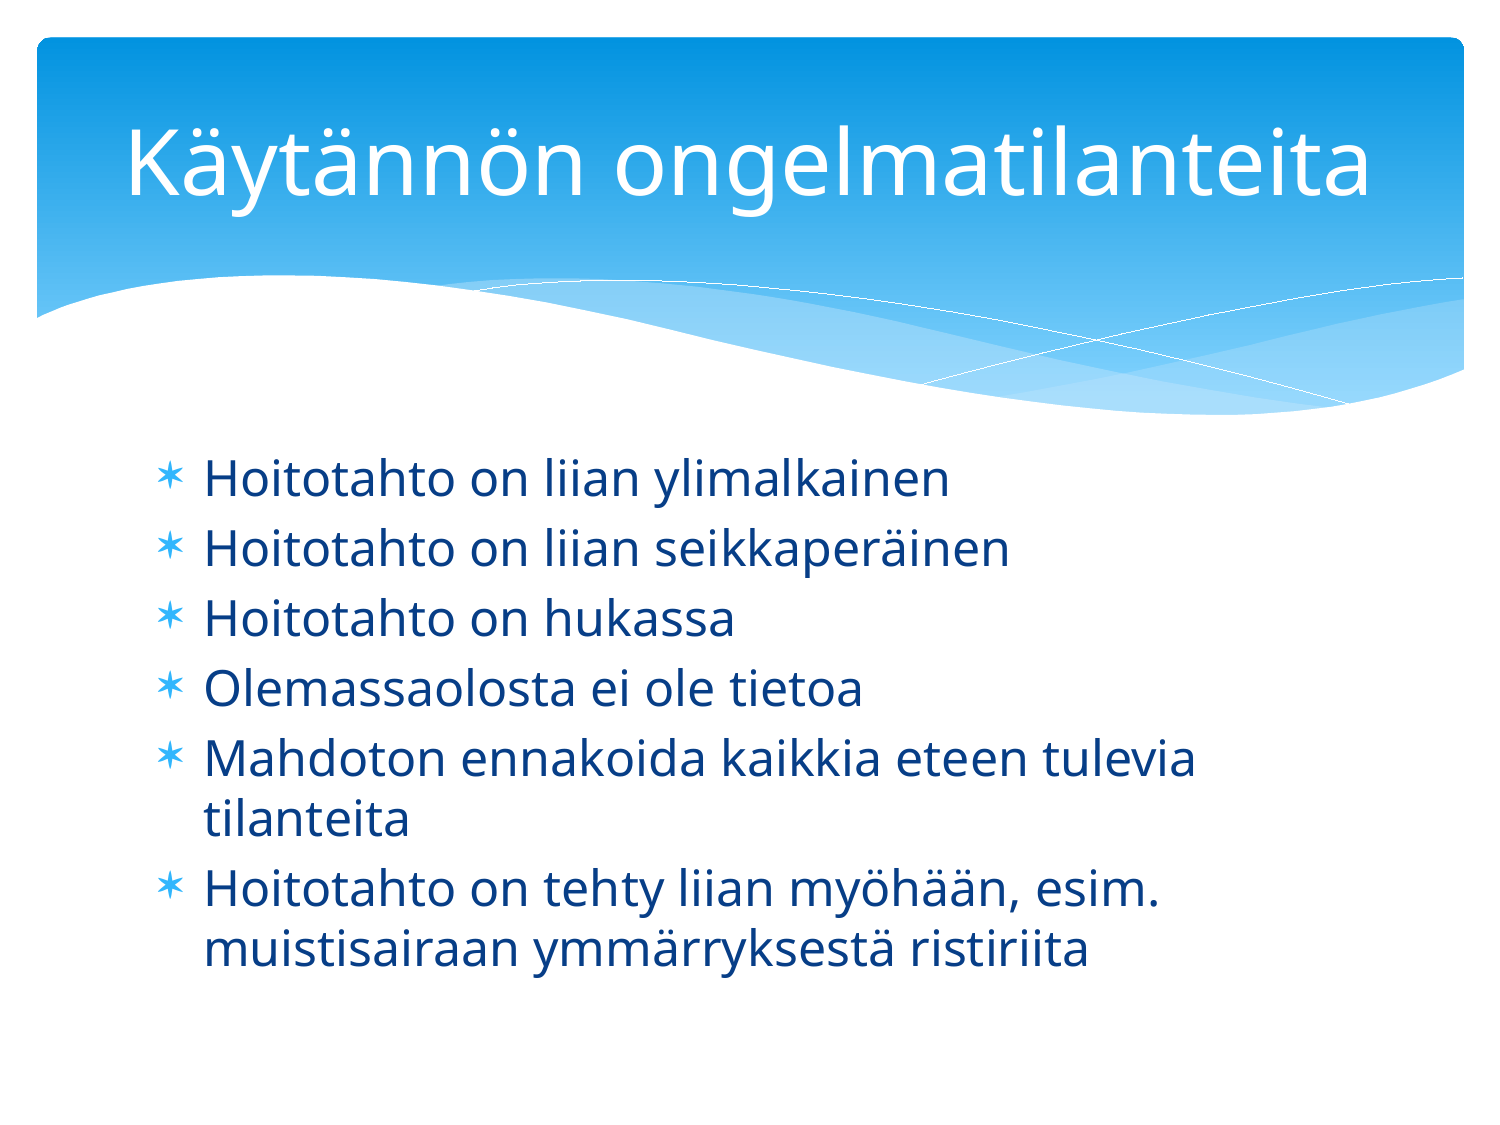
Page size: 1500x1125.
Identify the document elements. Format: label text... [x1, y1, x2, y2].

title Käytännön ongelmatilanteita [75, 55, 1425, 261]
list Hoitotahto on liian ylimalkainen Hoitotahto on liian seikkaperäinen Hoitotahto on hukassa Olemassaolosta ei ole tietoa Mahdoton ennakoida kaikkia eteen tulevia tilanteita Hoitotahto on tehty liian myöhään, esim. muistisairaan ymmärryksestä ristiriita [143, 438, 1359, 1005]
